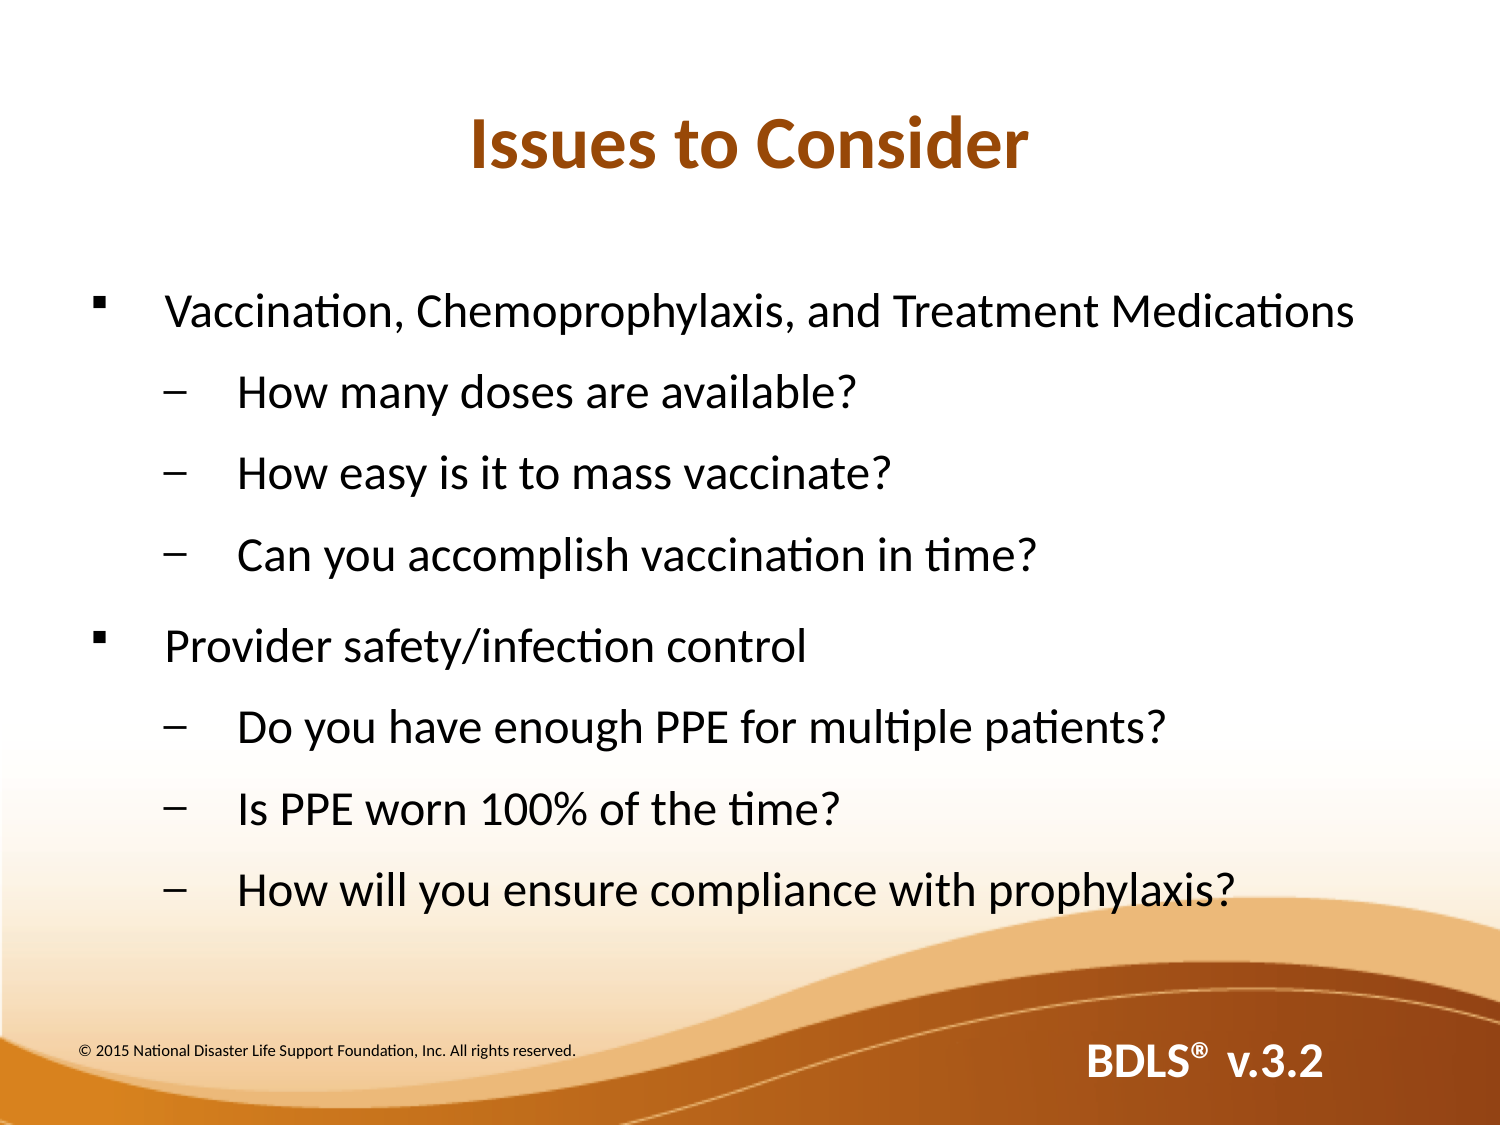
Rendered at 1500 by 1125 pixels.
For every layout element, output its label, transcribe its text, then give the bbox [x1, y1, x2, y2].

picture [0, 0, 1500, 1125]
title Issues to Consider [75, 45, 1425, 233]
list Vaccination, Chemoprophylaxis, and Treatment Medications How many doses are available? How easy is it to mass vaccinate? Can you accomplish vaccination in time? Provider safety/infection control Do you have enough PPE for multiple patients? Is PPE worn 100% of the time? How will you ensure compliance with prophylaxis? [75, 262, 1425, 1005]
